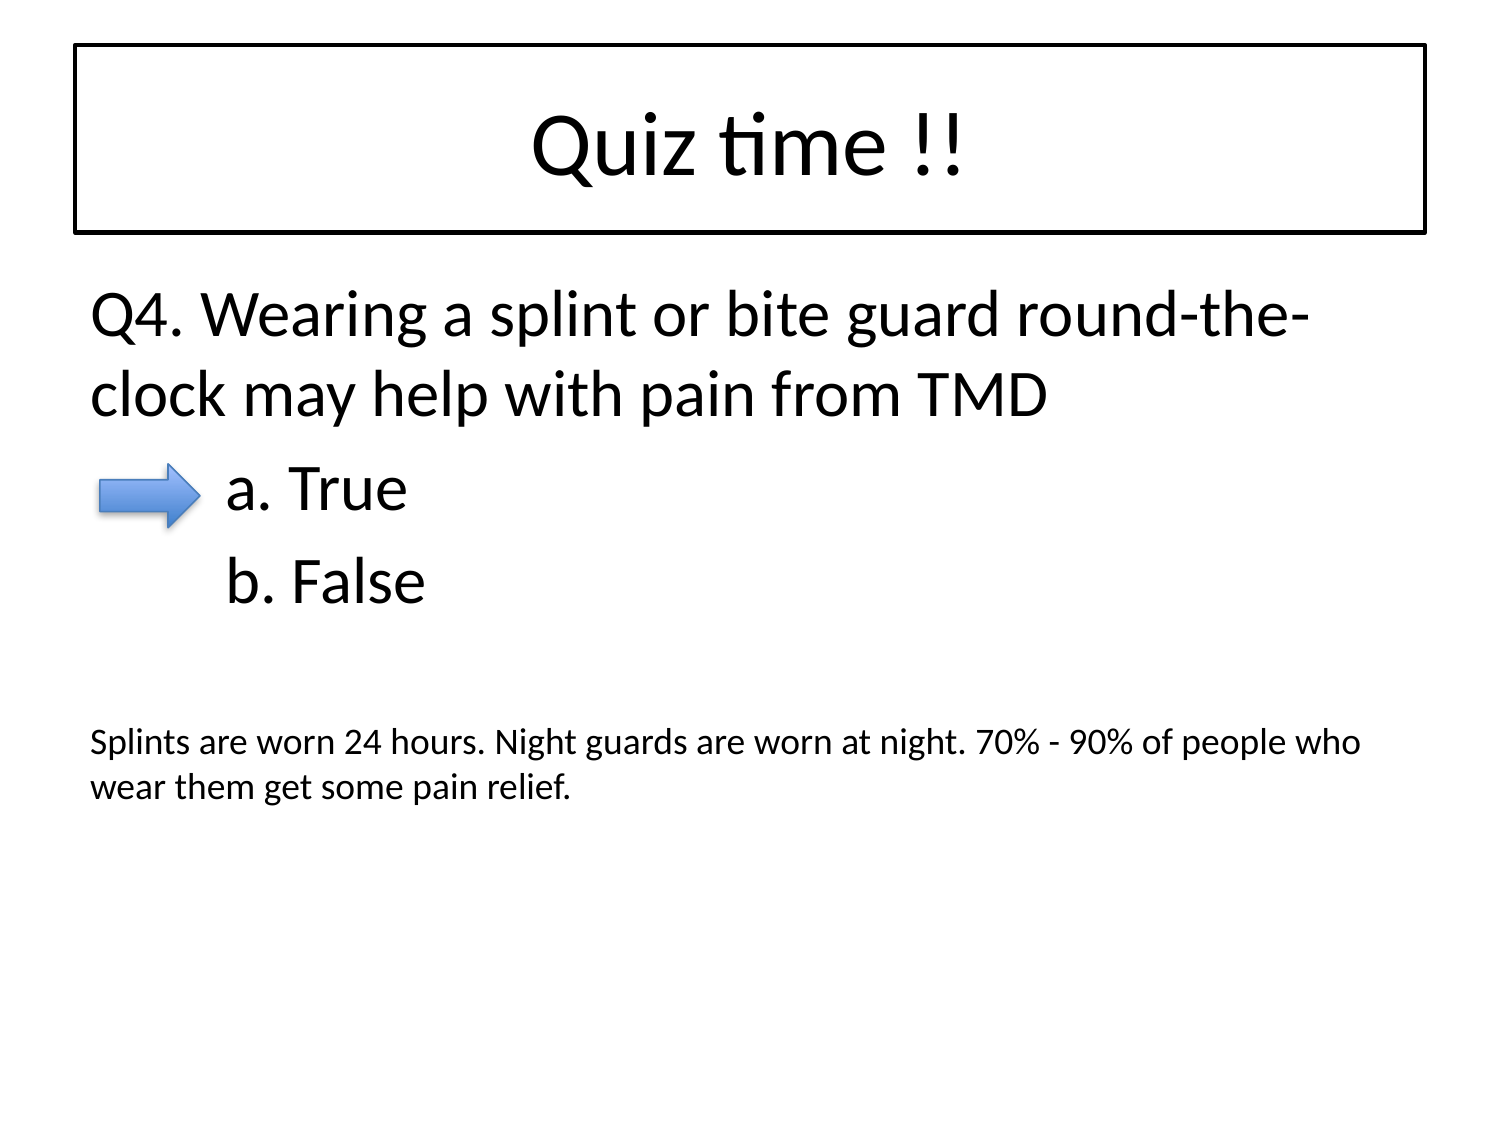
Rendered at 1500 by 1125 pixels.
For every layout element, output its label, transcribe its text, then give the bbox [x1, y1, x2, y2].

text_box [99, 463, 201, 529]
title Quiz time !! [73, 43, 1427, 235]
list Q4. Wearing a splint or bite guard round-the-clock may help with pain from TMD a. True b. False Splints are worn 24 hours. Night guards are worn at night. 70% - 90% of people who wear them get some pain relief. [75, 262, 1425, 1005]
